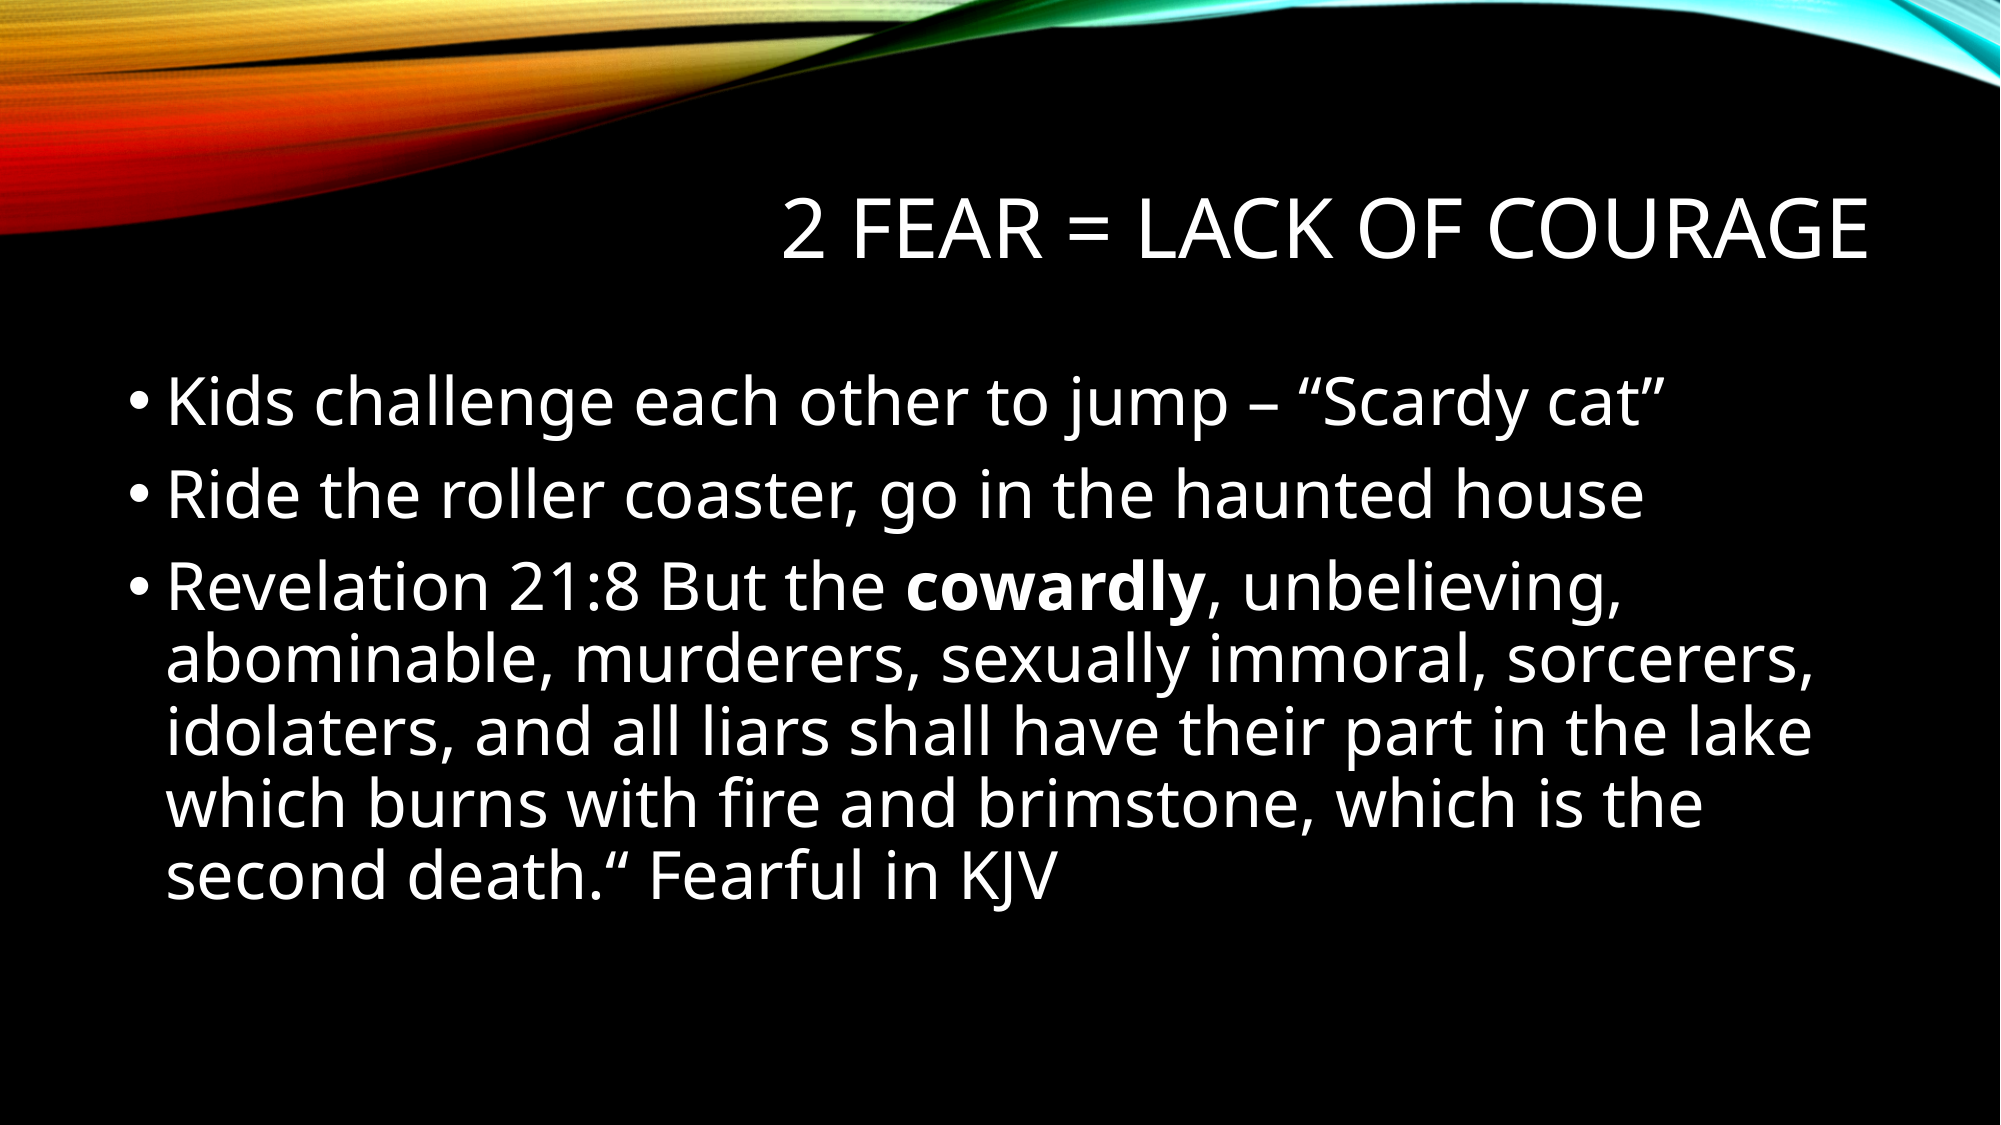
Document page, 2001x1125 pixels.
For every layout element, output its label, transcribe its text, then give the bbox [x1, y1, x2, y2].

picture [0, 0, 2000, 237]
list Kids challenge each other to jump – “Scardy cat” Ride the roller coaster, go in the haunted house Revelation 21:8 But the cowardly, unbelieving, abominable, murderers, sexually immoral, sorcerers, idolaters, and all liars shall have their part in the lake which burns with fire and brimstone, which is the second death.“ Fearful in KJV [112, 360, 1888, 1021]
title 2 fear = lack of courage [474, 125, 1888, 338]
